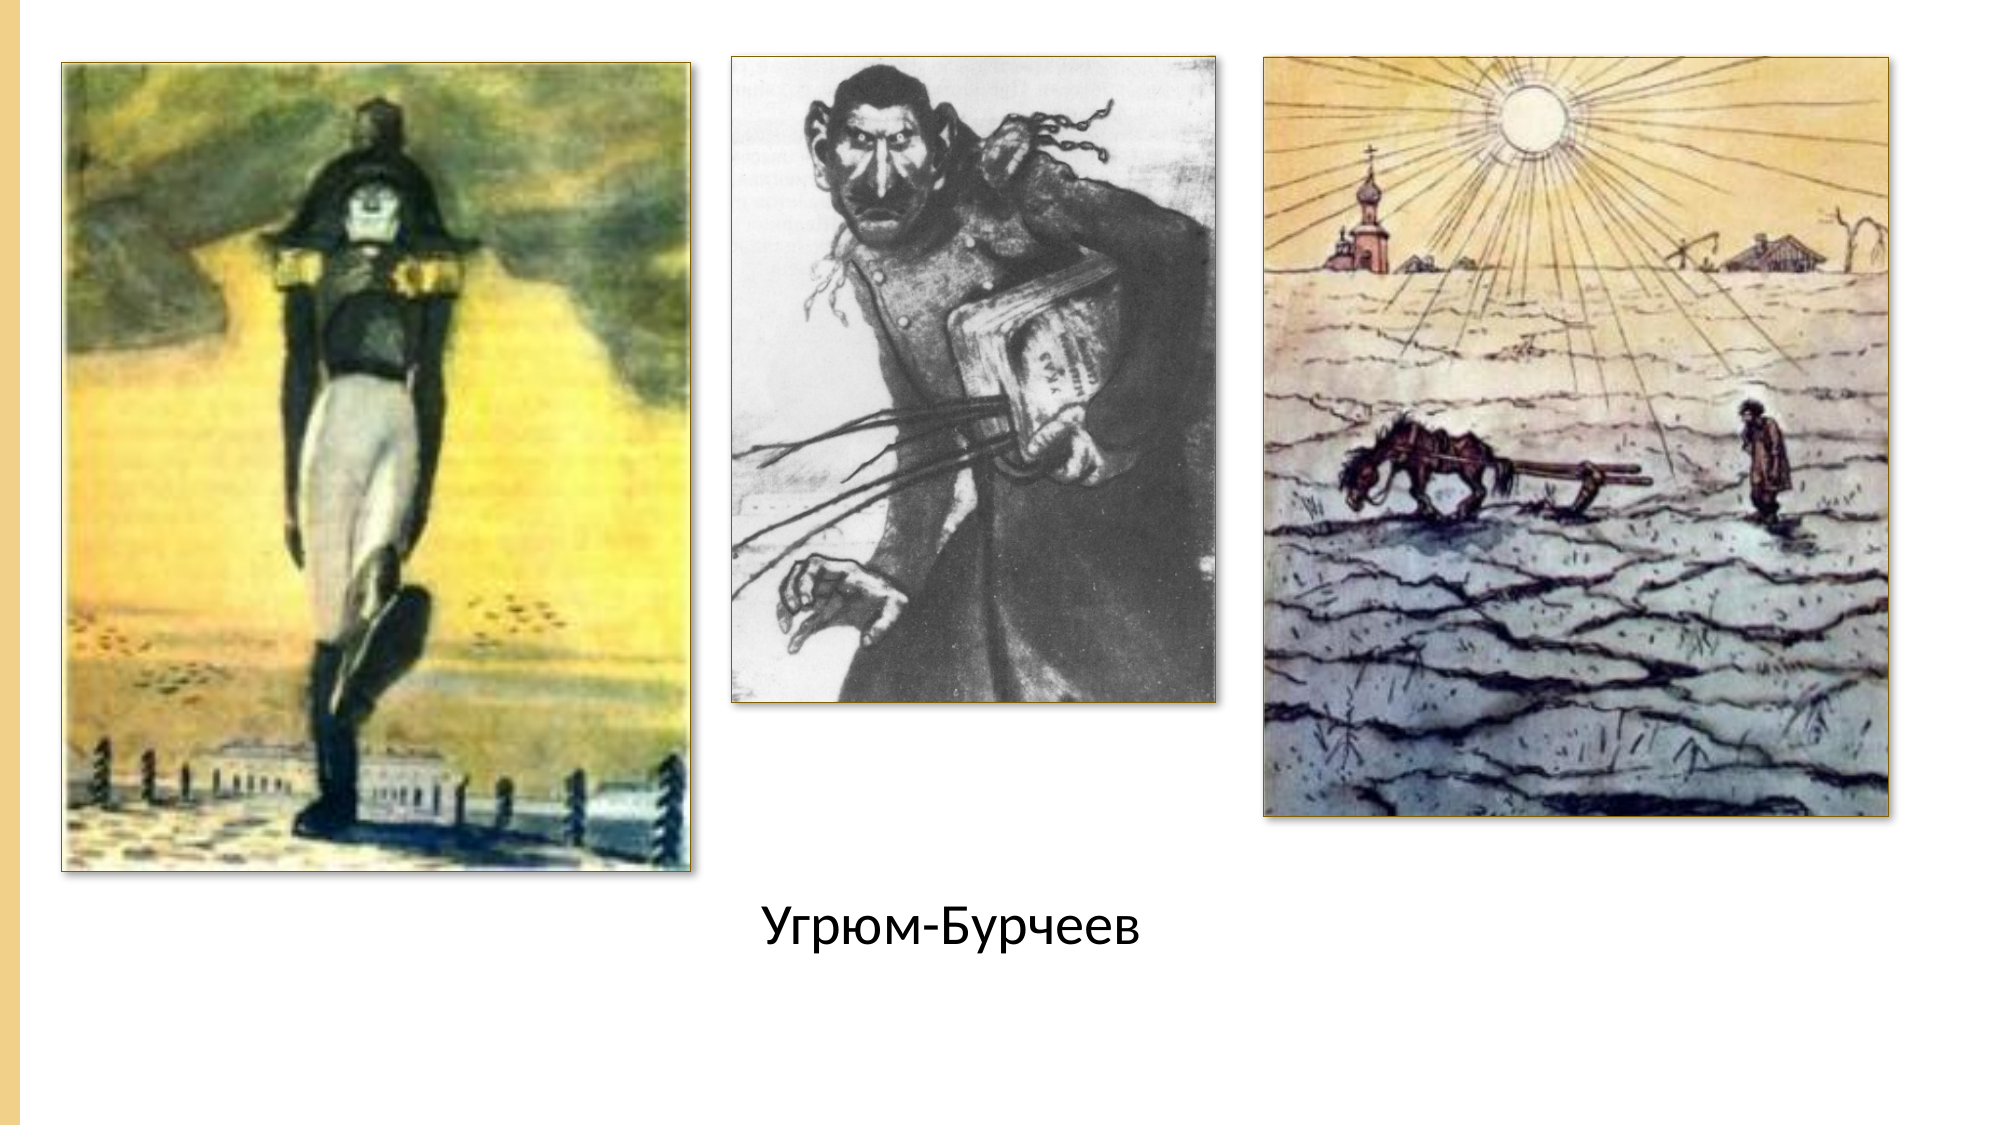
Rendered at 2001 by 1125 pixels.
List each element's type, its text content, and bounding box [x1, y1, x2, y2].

list Угрюм-Бурчеев [746, 886, 1597, 1073]
picture [61, 62, 691, 872]
picture [1263, 56, 1889, 817]
picture [731, 55, 1216, 703]
